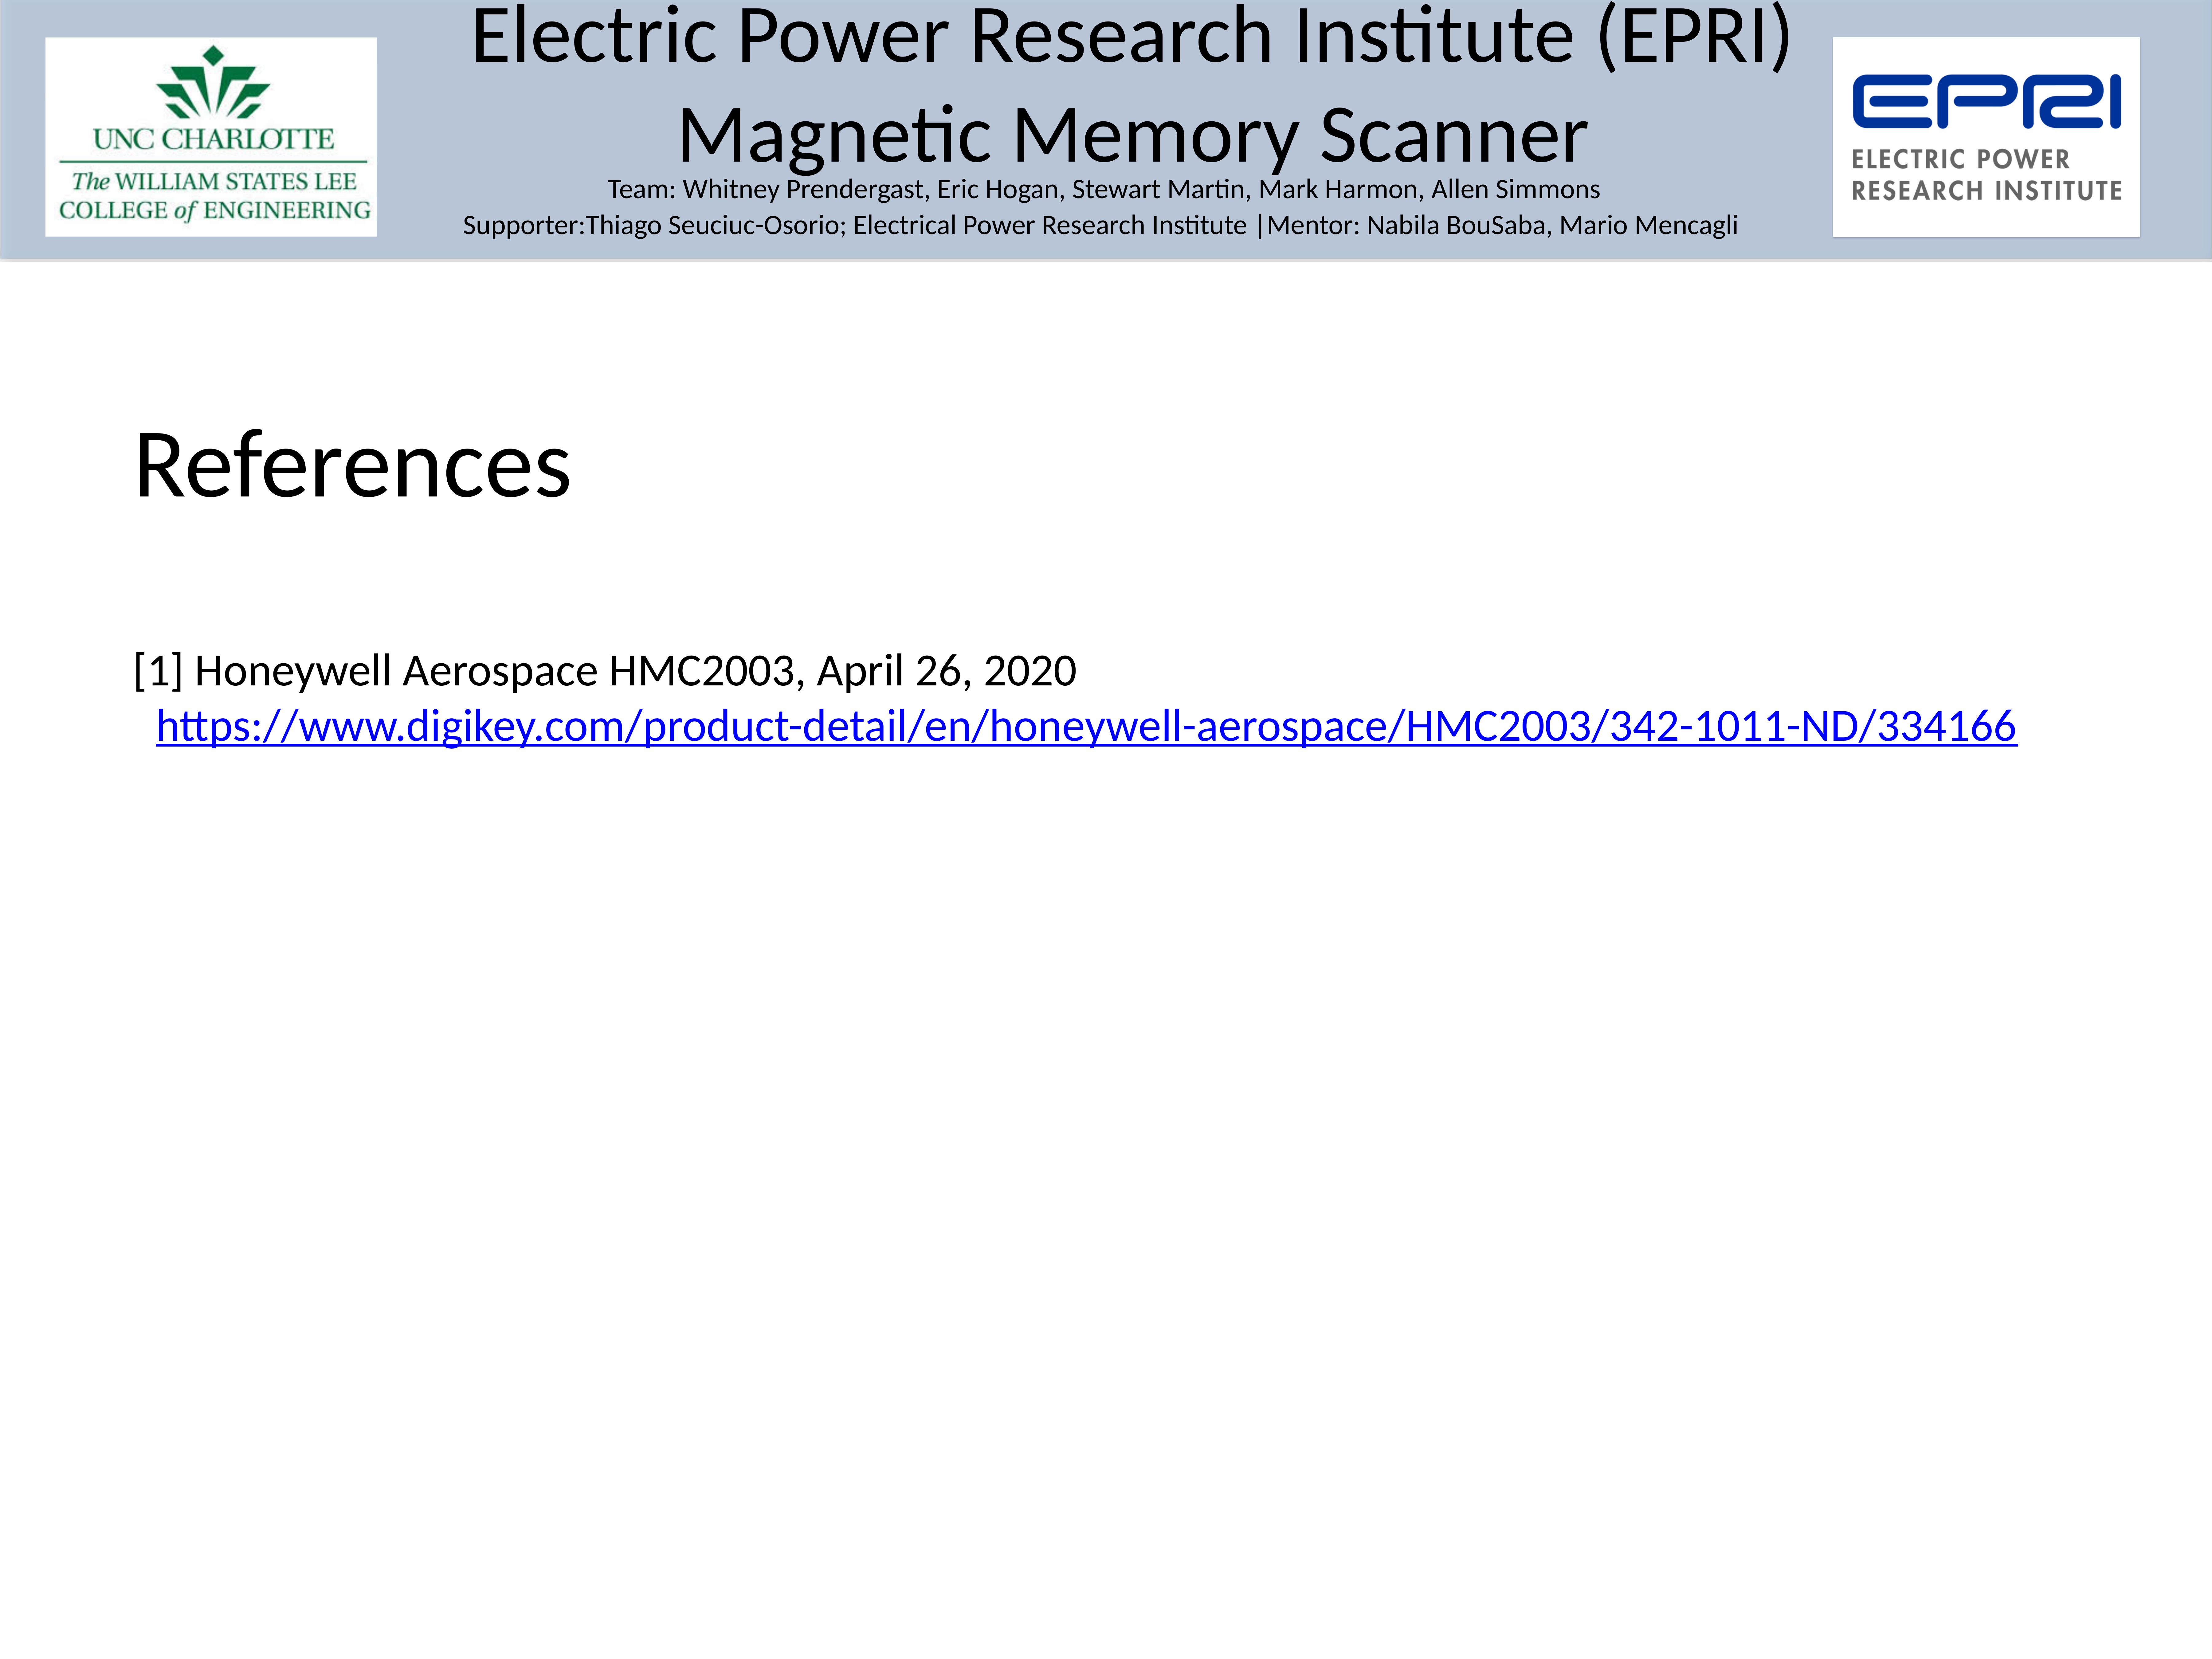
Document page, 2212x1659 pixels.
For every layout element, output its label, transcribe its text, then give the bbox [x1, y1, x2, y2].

title Electric Power Research Institute (EPRI) Magnetic Memory Scanner [405, 53, 1832, 104]
picture [1834, 37, 2140, 237]
picture [45, 37, 377, 237]
text_box [0, 0, 2212, 259]
subtitle Team: Whitney Prendergast, Eric Hogan, Stewart Martin, Mark Harmon, Allen Simmons Supporter:Thiago Seuciuc-Osorio; Electrical Power Research Institute |Mentor: Nabila BouSaba, Mario Mencagli [428, 163, 1782, 259]
list References [1] Honeywell Aerospace HMC2003, April 26, 2020 https://www.digikey.com/product-detail/en/honeywell-aerospace/HMC2003/342-1011-ND/334166 [111, 387, 2101, 1482]
